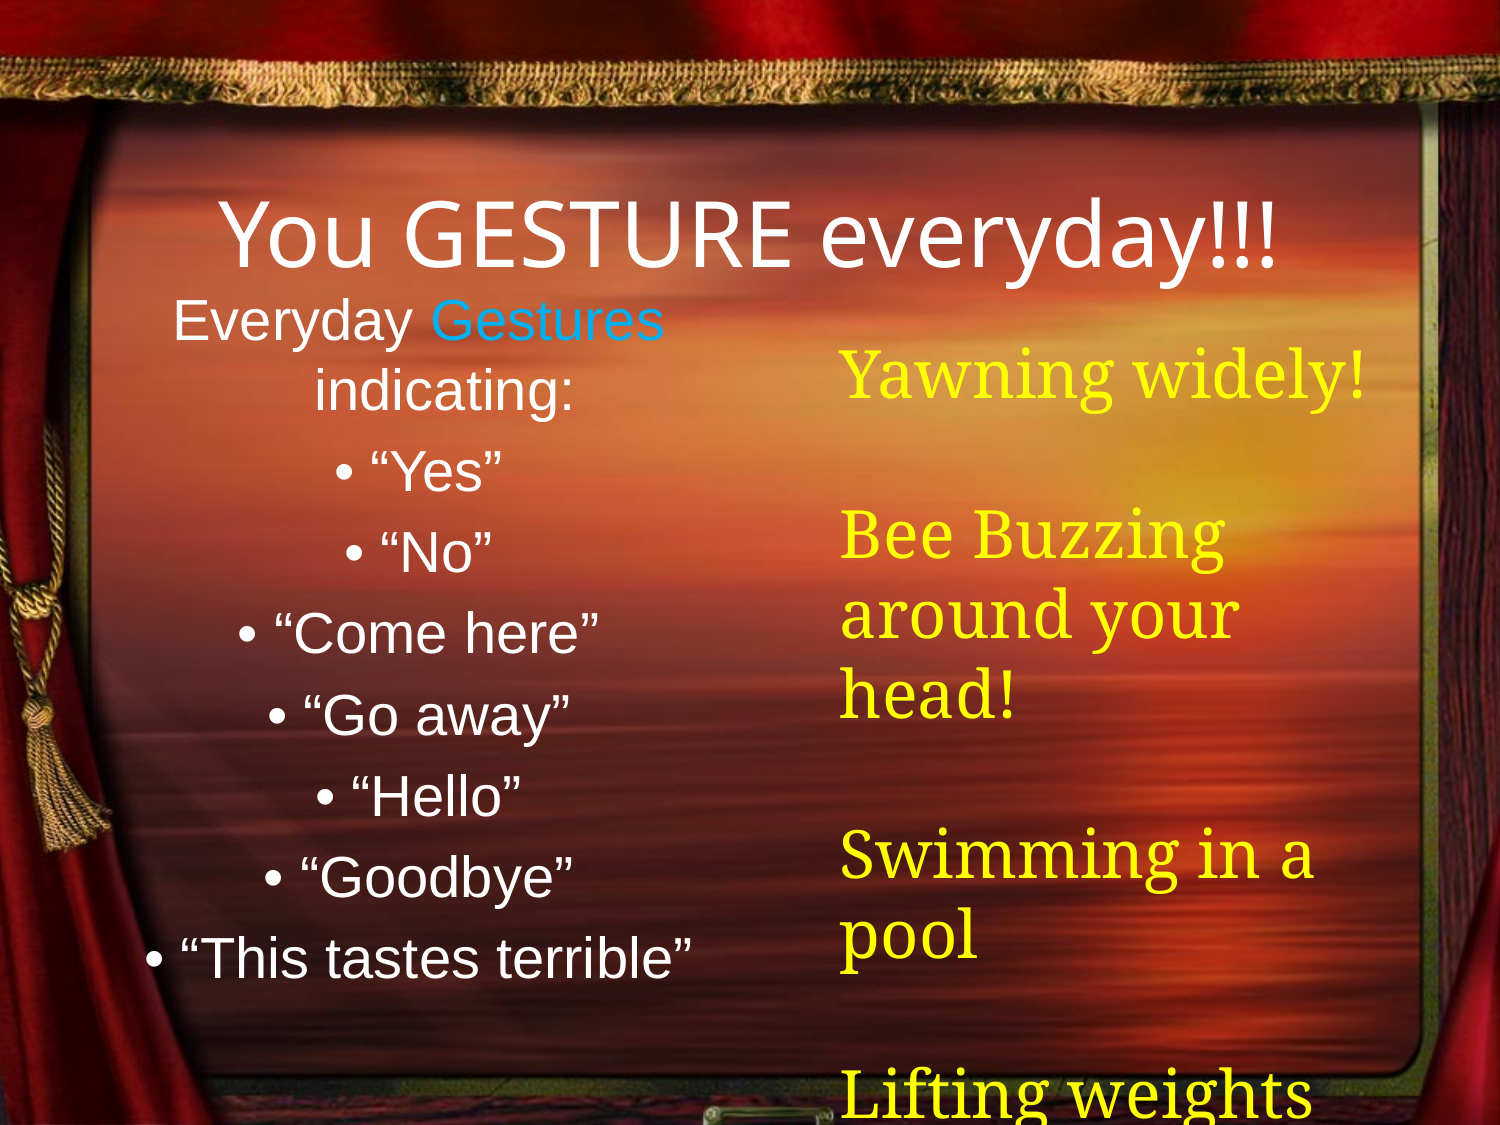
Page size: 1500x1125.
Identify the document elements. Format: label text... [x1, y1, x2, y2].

text_box Yawning widely! Bee Buzzing around your head! Swimming in a pool Lifting weights [825, 324, 1388, 1125]
list Everyday Gestures indicating: • “Yes” • “No” • “Come here” • “Go away” • “Hello” • “Goodbye” • “This tastes terrible” [112, 274, 726, 999]
picture [0, 0, 1500, 1125]
title You GESTURE everyday!!! [74, 137, 1426, 326]
